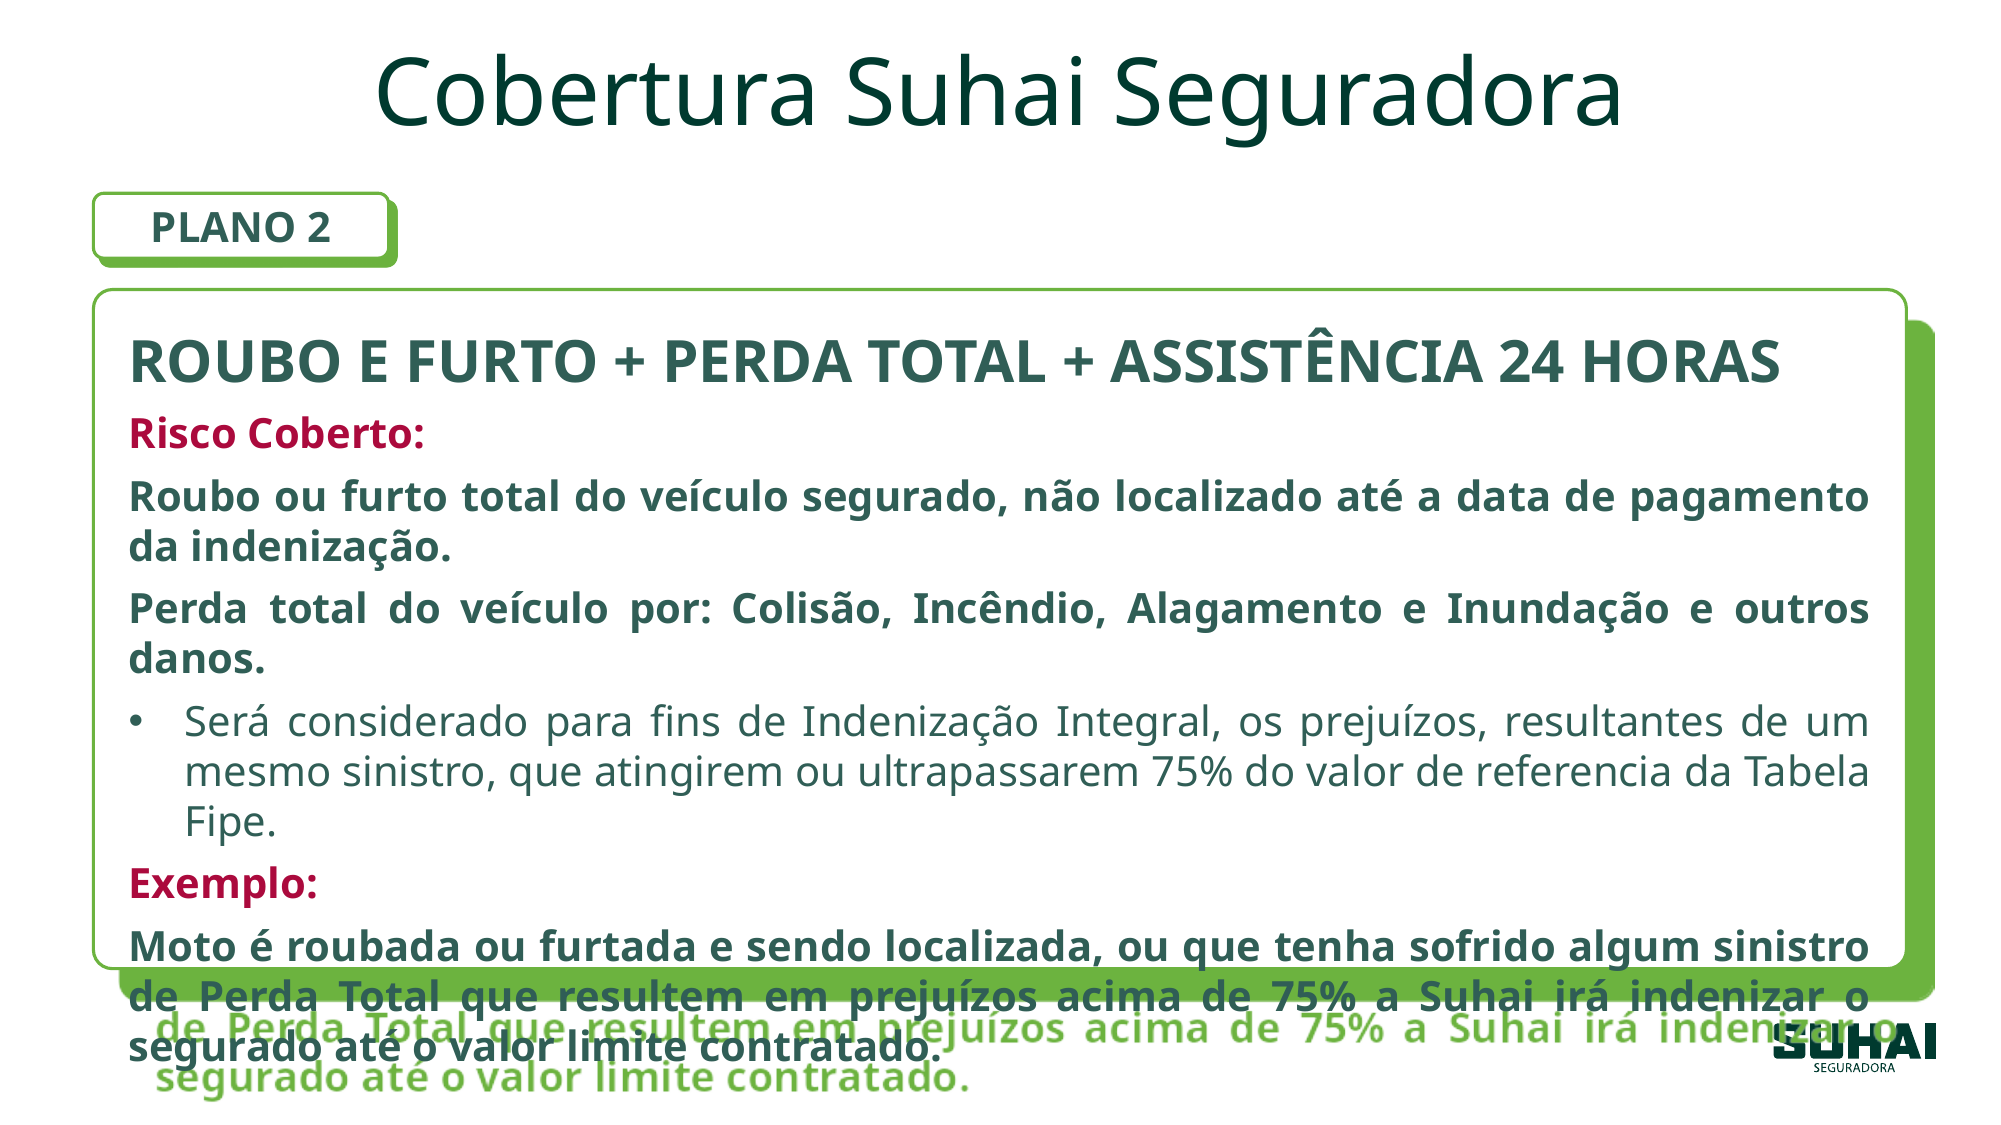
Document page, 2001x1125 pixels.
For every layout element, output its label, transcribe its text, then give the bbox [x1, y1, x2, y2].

text_box Cobertura Suhai Seguradora [0, 27, 2000, 162]
text_box PLANO 2 [92, 192, 390, 260]
text_box ROUBO E FURTO + PERDA TOTAL + ASSISTÊNCIA 24 HORAS Risco Coberto: Roubo ou furto total do veículo segurado, não localizado até a data de pagamento da indenização. Perda total do veículo por: Colisão, Incêndio, Alagamento e Inundação e outros danos. Será considerado para fins de Indenização Integral, os prejuízos, resultantes de um mesmo sinistro, que atingirem ou ultrapassarem 75% do valor de referencia da Tabela Fipe. Exemplo: Moto é roubada ou furtada e sendo localizada, ou que tenha sofrido algum sinistro de Perda Total que resultem em prejuízos acima de 75% a Suhai irá indenizar o segurado até o valor limite contratado. [92, 288, 1908, 970]
